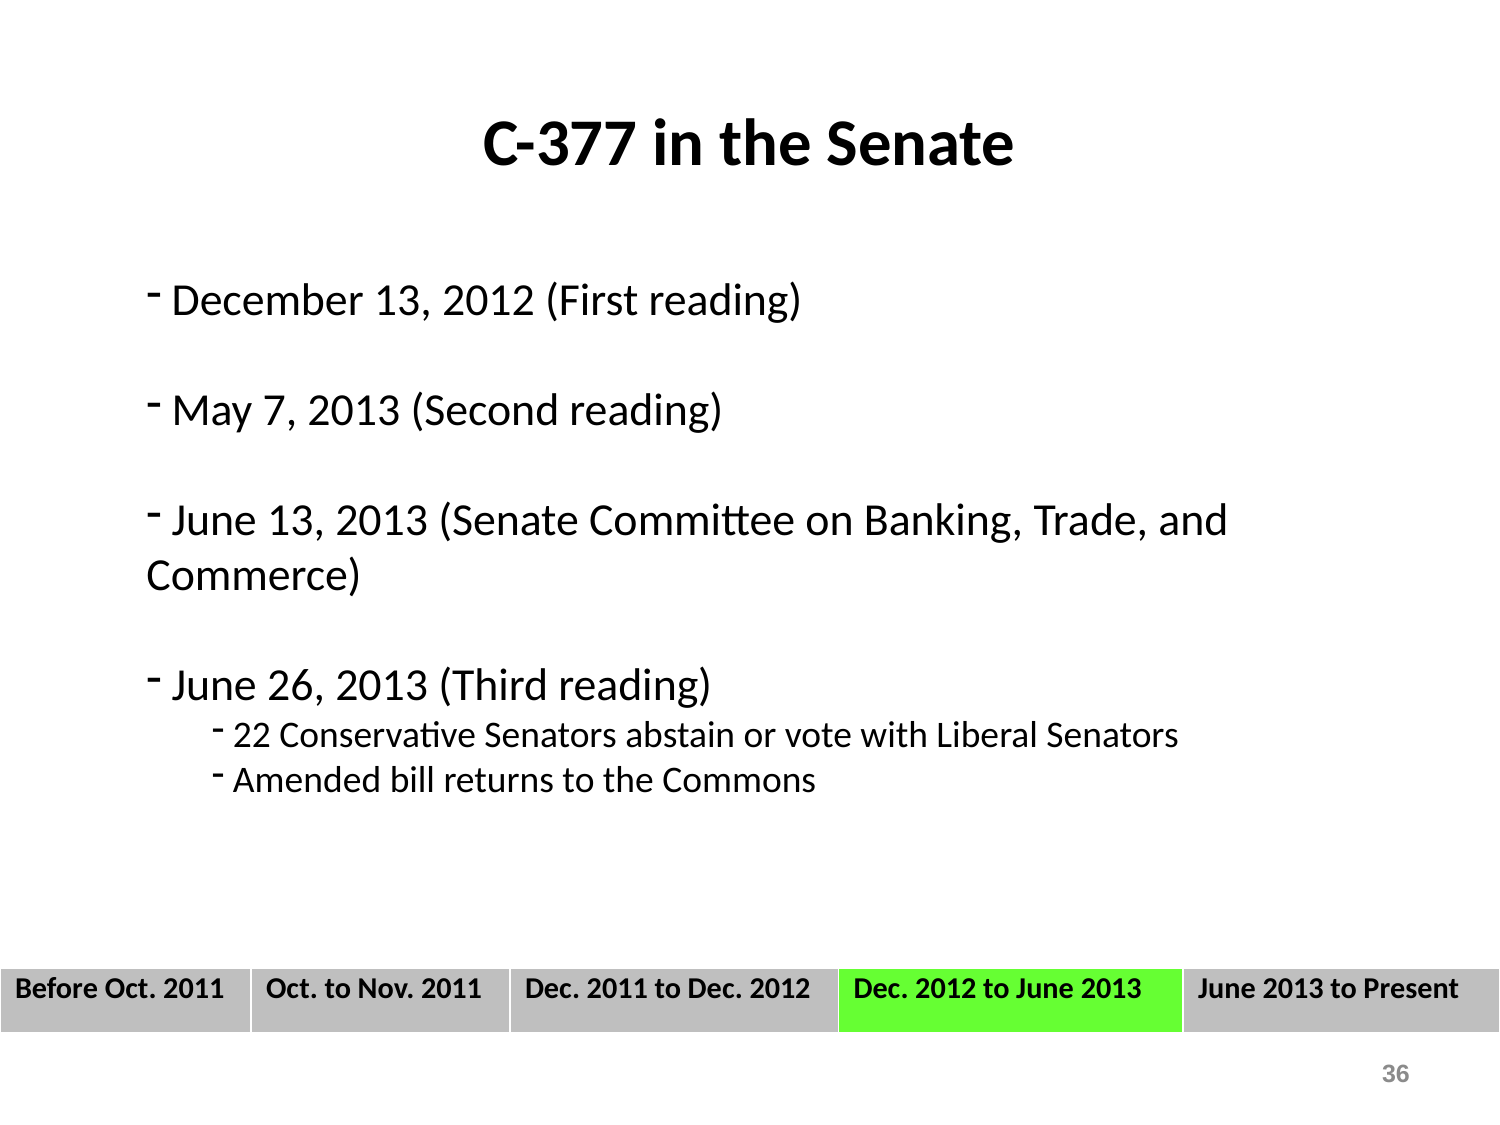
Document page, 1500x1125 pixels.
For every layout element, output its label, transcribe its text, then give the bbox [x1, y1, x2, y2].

table_header Dec. 2011 to Dec. 2012 [511, 969, 838, 1032]
table_header Oct. to Nov. 2011 [252, 969, 509, 1032]
slide_number 36 [1074, 1042, 1425, 1103]
table_header Before Oct. 2011 [1, 969, 250, 1032]
table_header June 2013 to Present [1184, 969, 1499, 1032]
list December 13, 2012 (First reading) May 7, 2013 (Second reading) June 13, 2013 (Senate Committee on Banking, Trade, and Commerce) June 26, 2013 (Third reading) 22 Conservative Senators abstain or vote with Liberal Senators Amended bill returns to the Commons [75, 262, 1425, 967]
title C-377 in the Senate [75, 45, 1425, 233]
table_header Dec. 2012 to June 2013 [839, 969, 1182, 1032]
